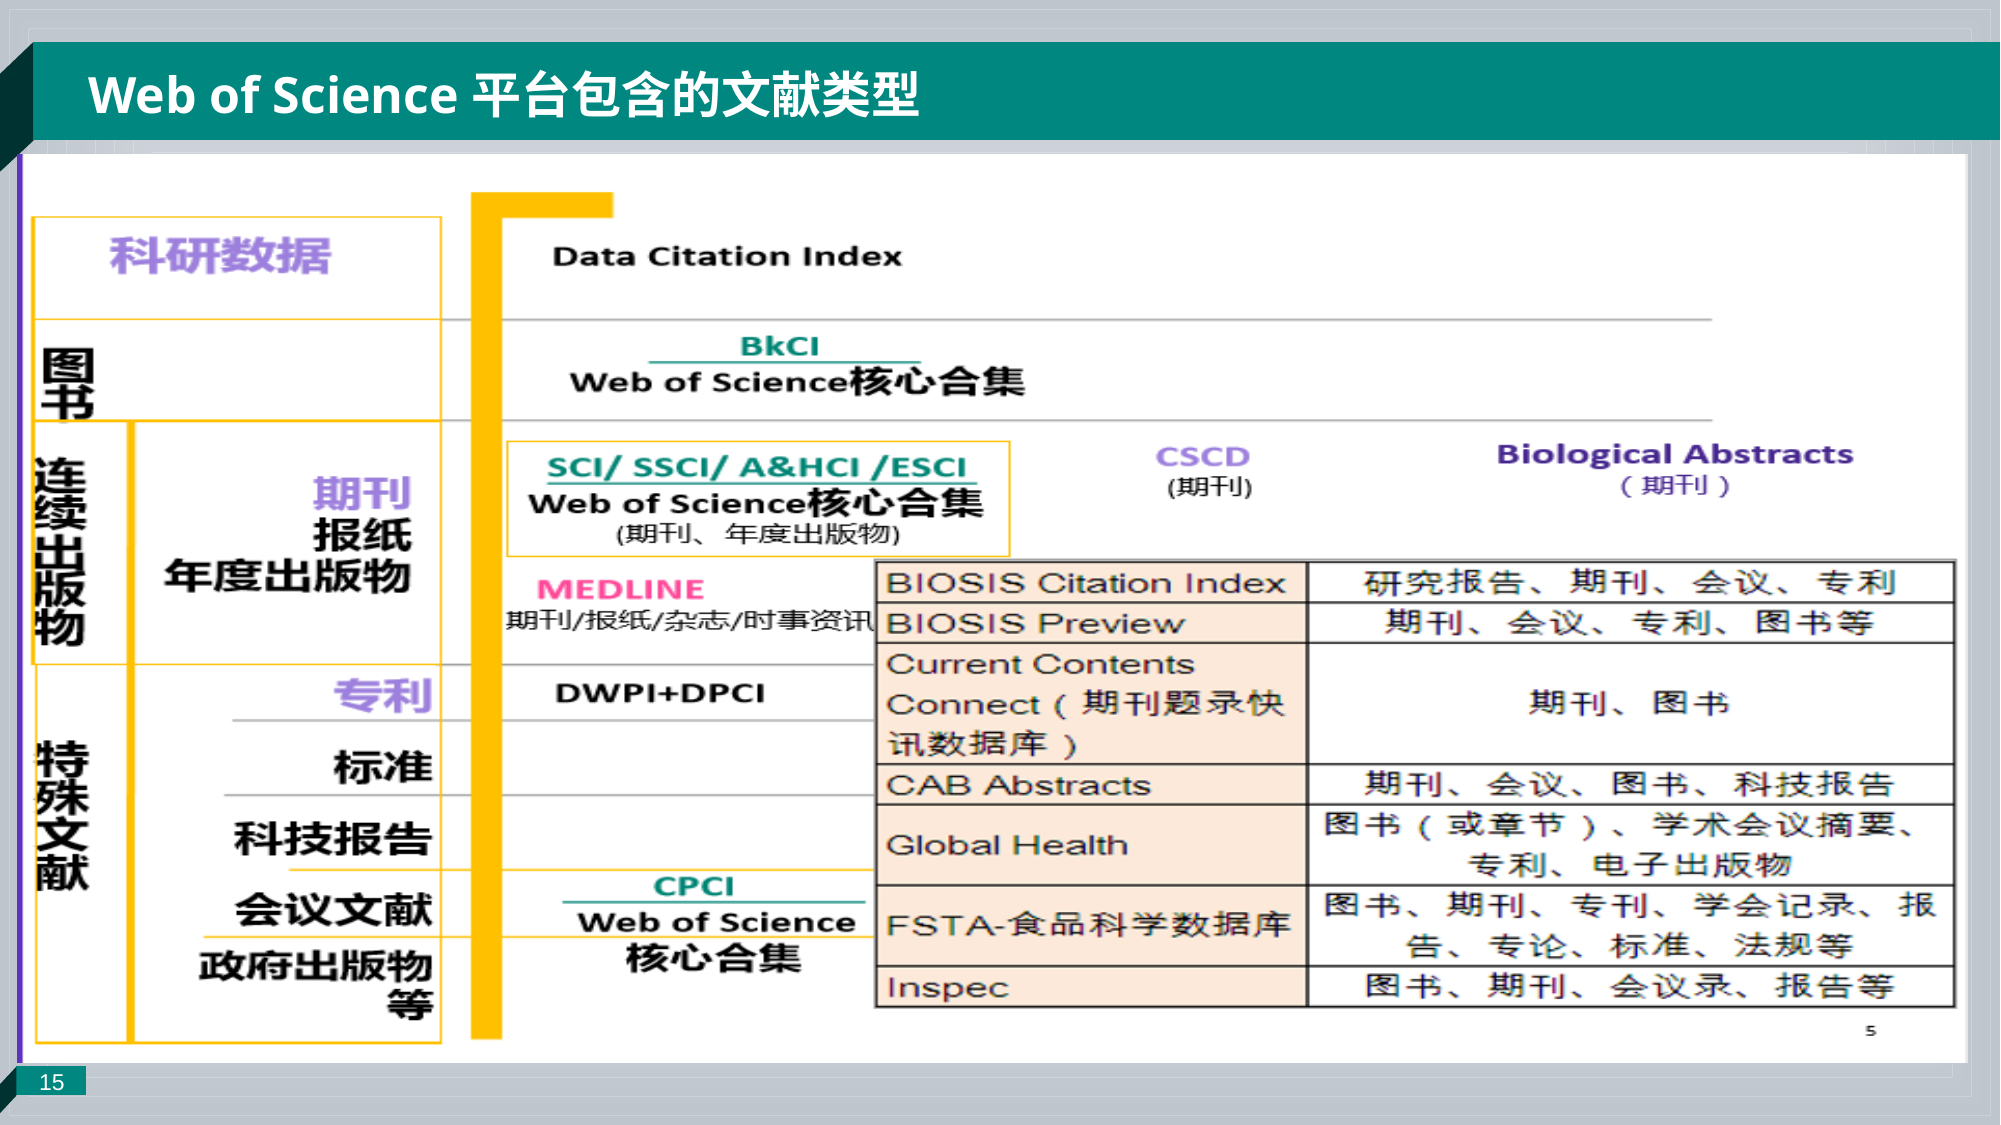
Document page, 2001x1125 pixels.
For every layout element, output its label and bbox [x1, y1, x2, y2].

text_box [0, 41, 2000, 1117]
picture [17, 154, 1968, 1063]
